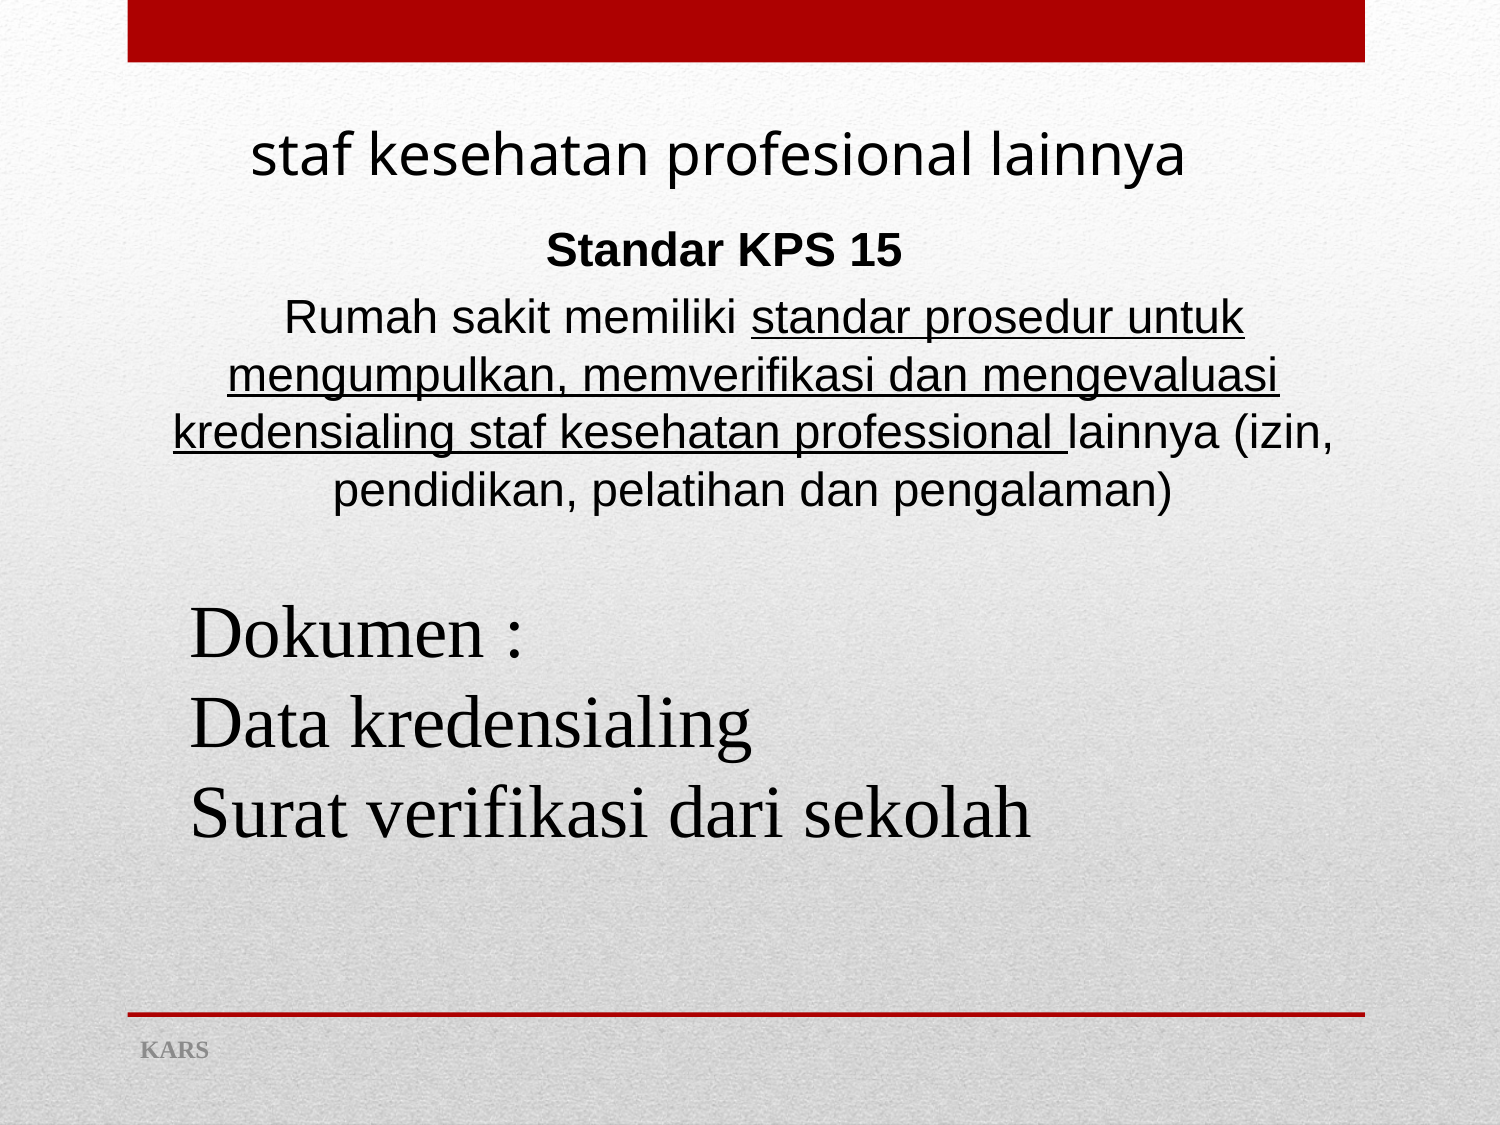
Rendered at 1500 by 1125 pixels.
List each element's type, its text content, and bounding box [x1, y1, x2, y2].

text_box Dokumen : Data kredensialing Surat verifikasi dari sekolah [174, 574, 1166, 860]
footer KARS [125, 1018, 925, 1079]
title staf kesehatan profesional lainnya [62, 99, 1375, 196]
list Standar KPS 15 Rumah sakit memiliki standar prosedur untuk mengumpulkan, memverifikasi dan mengevaluasi kredensialing staf kesehatan professional lainnya (izin, pendidikan, pelatihan dan pengalaman) [62, 262, 1400, 540]
